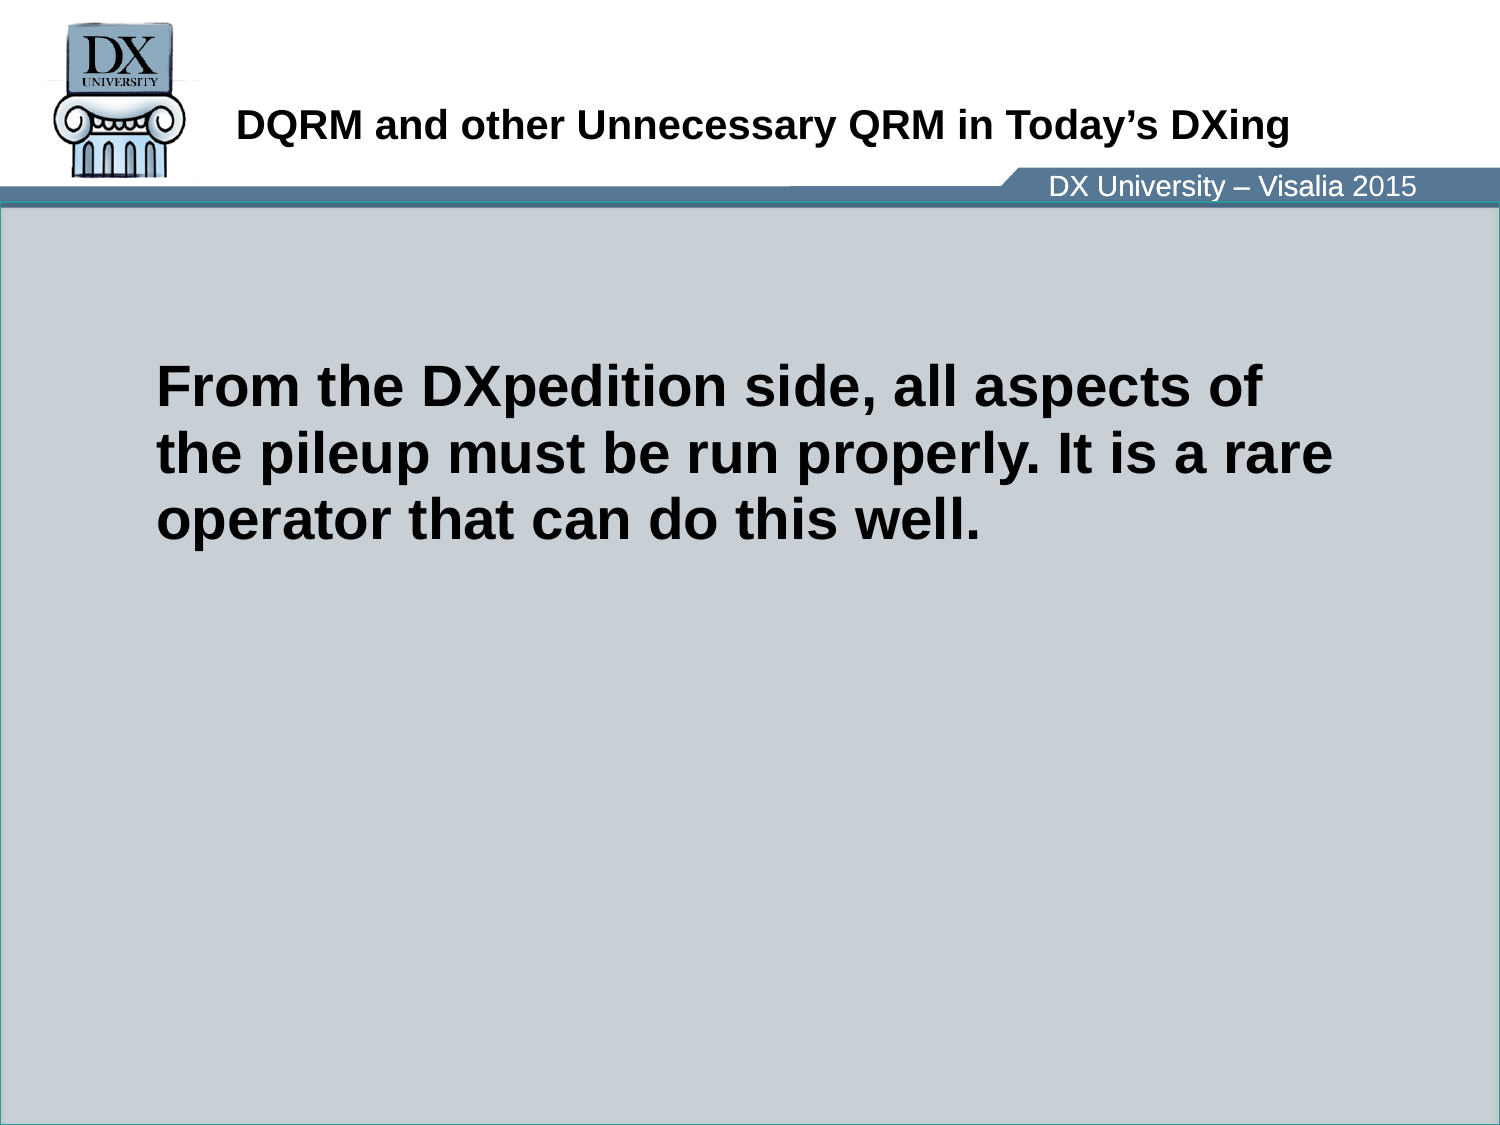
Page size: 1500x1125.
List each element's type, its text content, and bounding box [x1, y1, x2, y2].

picture [34, 20, 206, 183]
list From the DXpedition side, all aspects of the pileup must be run properly. It is a rare operator that can do this well. [142, 346, 1380, 652]
title DQRM and other Unnecessary QRM in Today’s DXing [222, 32, 1471, 156]
